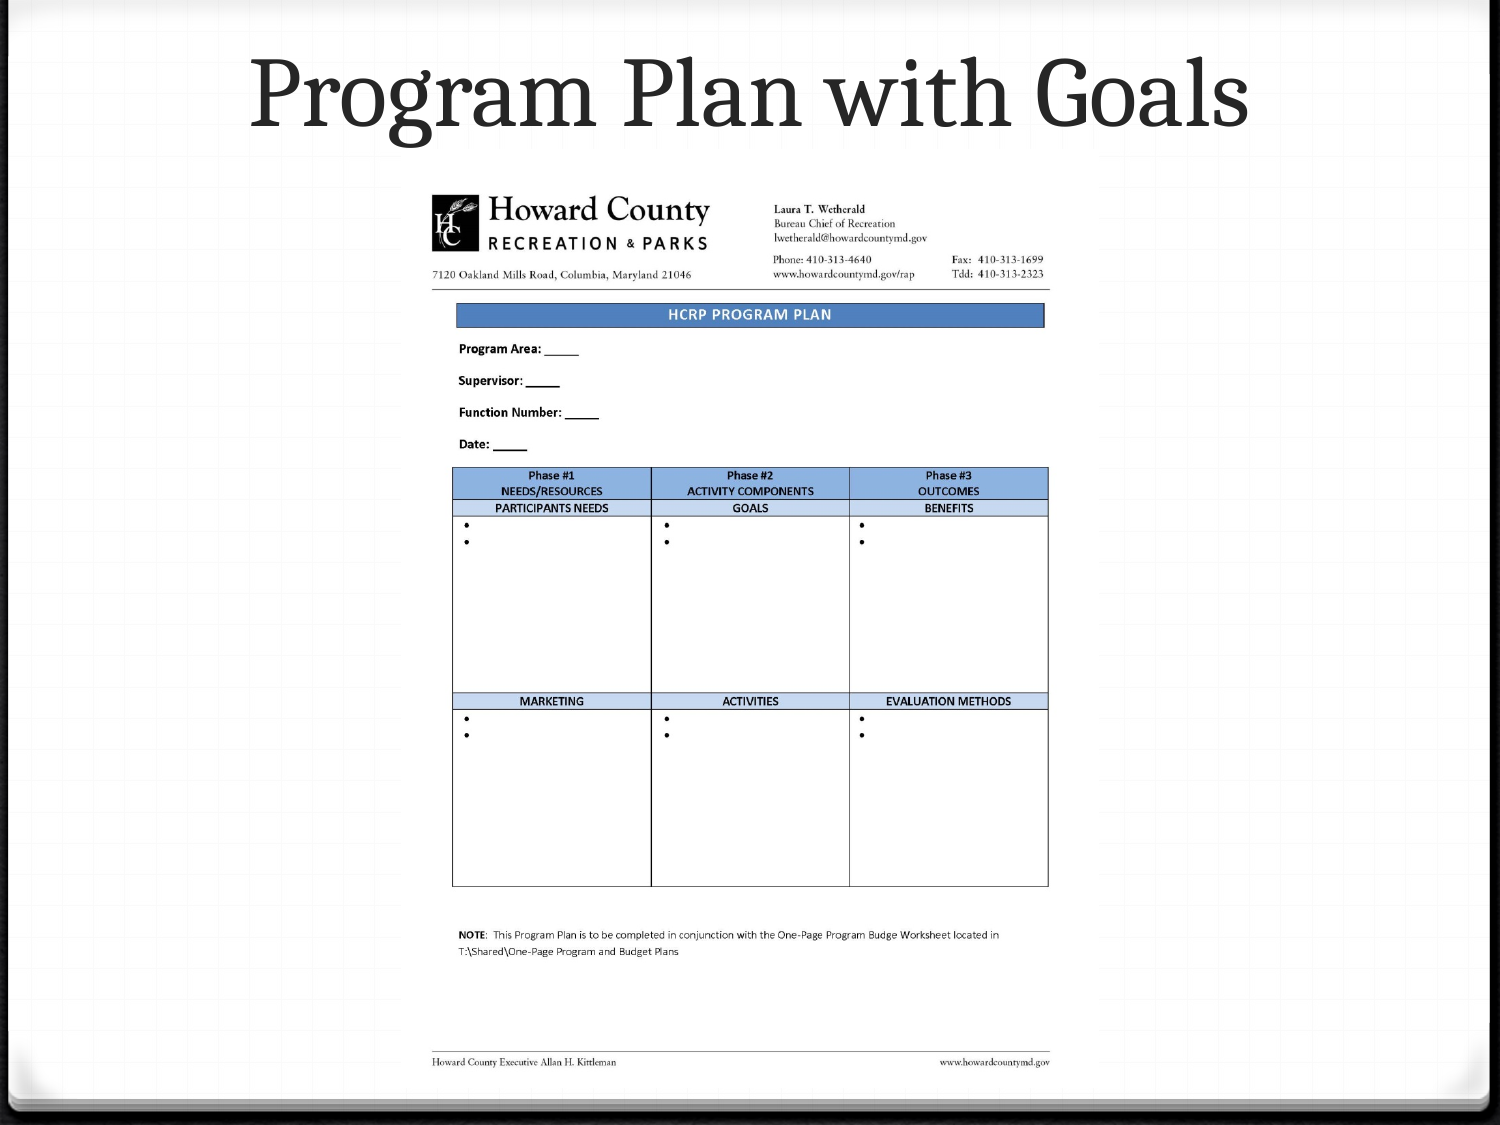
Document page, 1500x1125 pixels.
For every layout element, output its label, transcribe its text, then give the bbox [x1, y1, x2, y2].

title Program Plan with Goals [90, 22, 1410, 150]
picture [0, 0, 1500, 1125]
